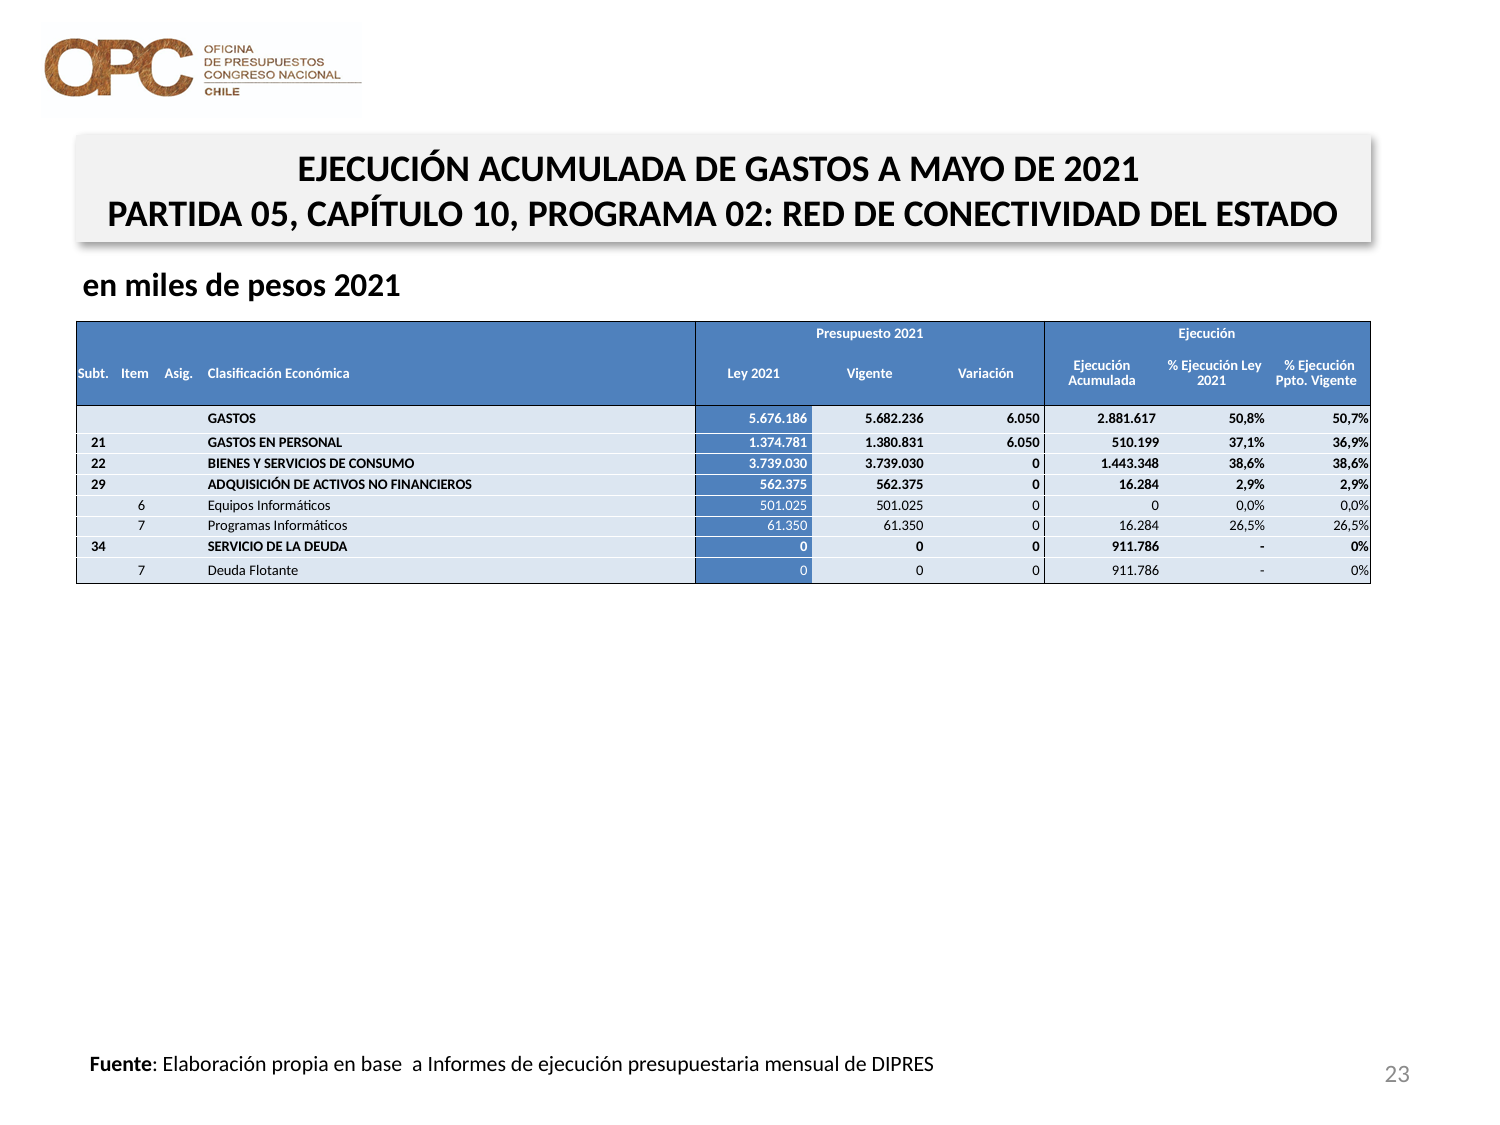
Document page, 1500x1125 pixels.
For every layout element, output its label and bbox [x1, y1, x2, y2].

table_cell [1045, 454, 1370, 474]
table_cell [696, 434, 1044, 453]
table_cell [77, 434, 695, 453]
table_cell [77, 558, 695, 583]
text_box [76, 135, 1371, 242]
table_cell [696, 454, 1044, 474]
table_cell [1045, 558, 1370, 583]
table_cell [1045, 517, 1370, 536]
table_cell [696, 517, 1044, 536]
table_cell [1045, 537, 1370, 557]
table_cell [1045, 406, 1370, 433]
table_cell [77, 342, 695, 405]
table_cell [77, 517, 695, 536]
table_cell [696, 475, 1044, 495]
table_cell [696, 537, 1044, 557]
table_header [1045, 322, 1370, 342]
table_cell [1045, 475, 1370, 495]
table_cell [1045, 496, 1370, 516]
picture [41, 22, 362, 118]
table_header [696, 322, 1044, 342]
table_cell [696, 496, 1044, 516]
table_cell [696, 558, 1044, 583]
table_cell [77, 406, 695, 433]
table_cell [696, 342, 1044, 405]
table_cell [696, 406, 1044, 433]
text_box [67, 255, 1362, 300]
table_cell [77, 475, 695, 495]
table_cell [1045, 434, 1370, 453]
table_cell [77, 537, 695, 557]
slide_number [1074, 1042, 1425, 1103]
table_cell [1045, 342, 1370, 405]
table_cell [77, 454, 695, 474]
table_header [77, 322, 695, 342]
table_cell [77, 496, 695, 516]
